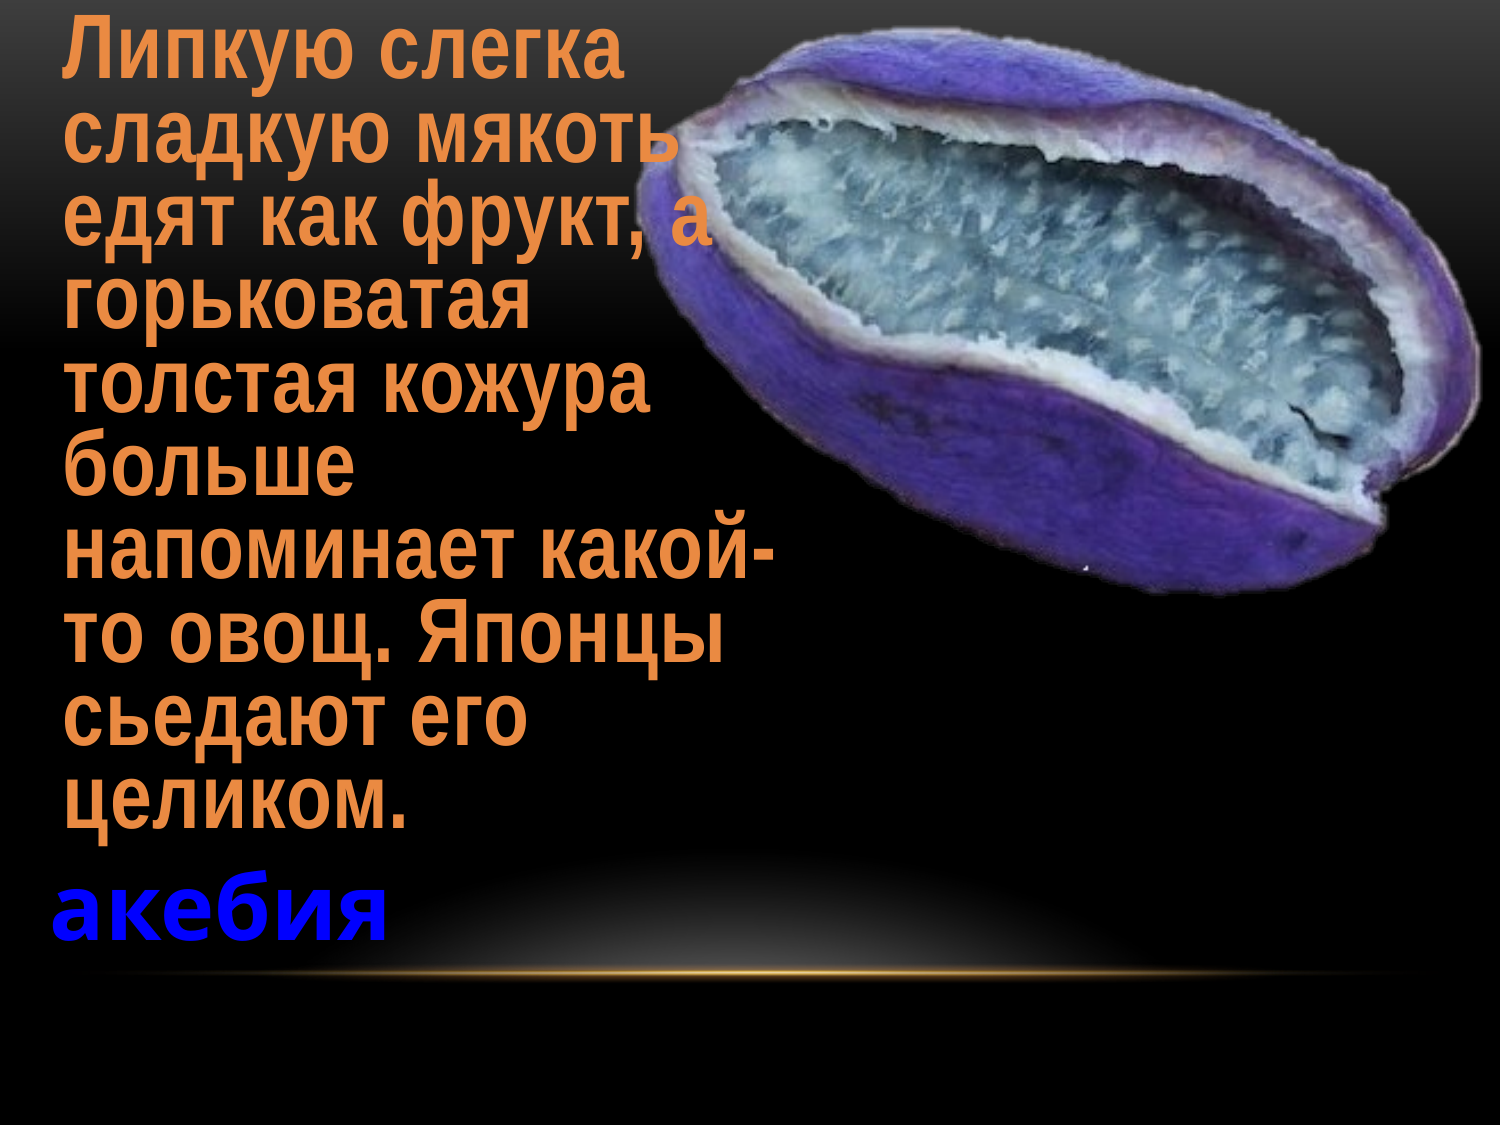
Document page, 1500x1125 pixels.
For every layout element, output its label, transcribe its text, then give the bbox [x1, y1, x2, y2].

text_box Липкую слегка сладкую мякоть едят как фрукт, а горьковатая толстая кожура больше напоминает какой-то овощ. Японцы сьедают его целиком. [40, 326, 488, 535]
picture [0, 0, 1500, 1125]
text_box акебия [34, 841, 1122, 957]
